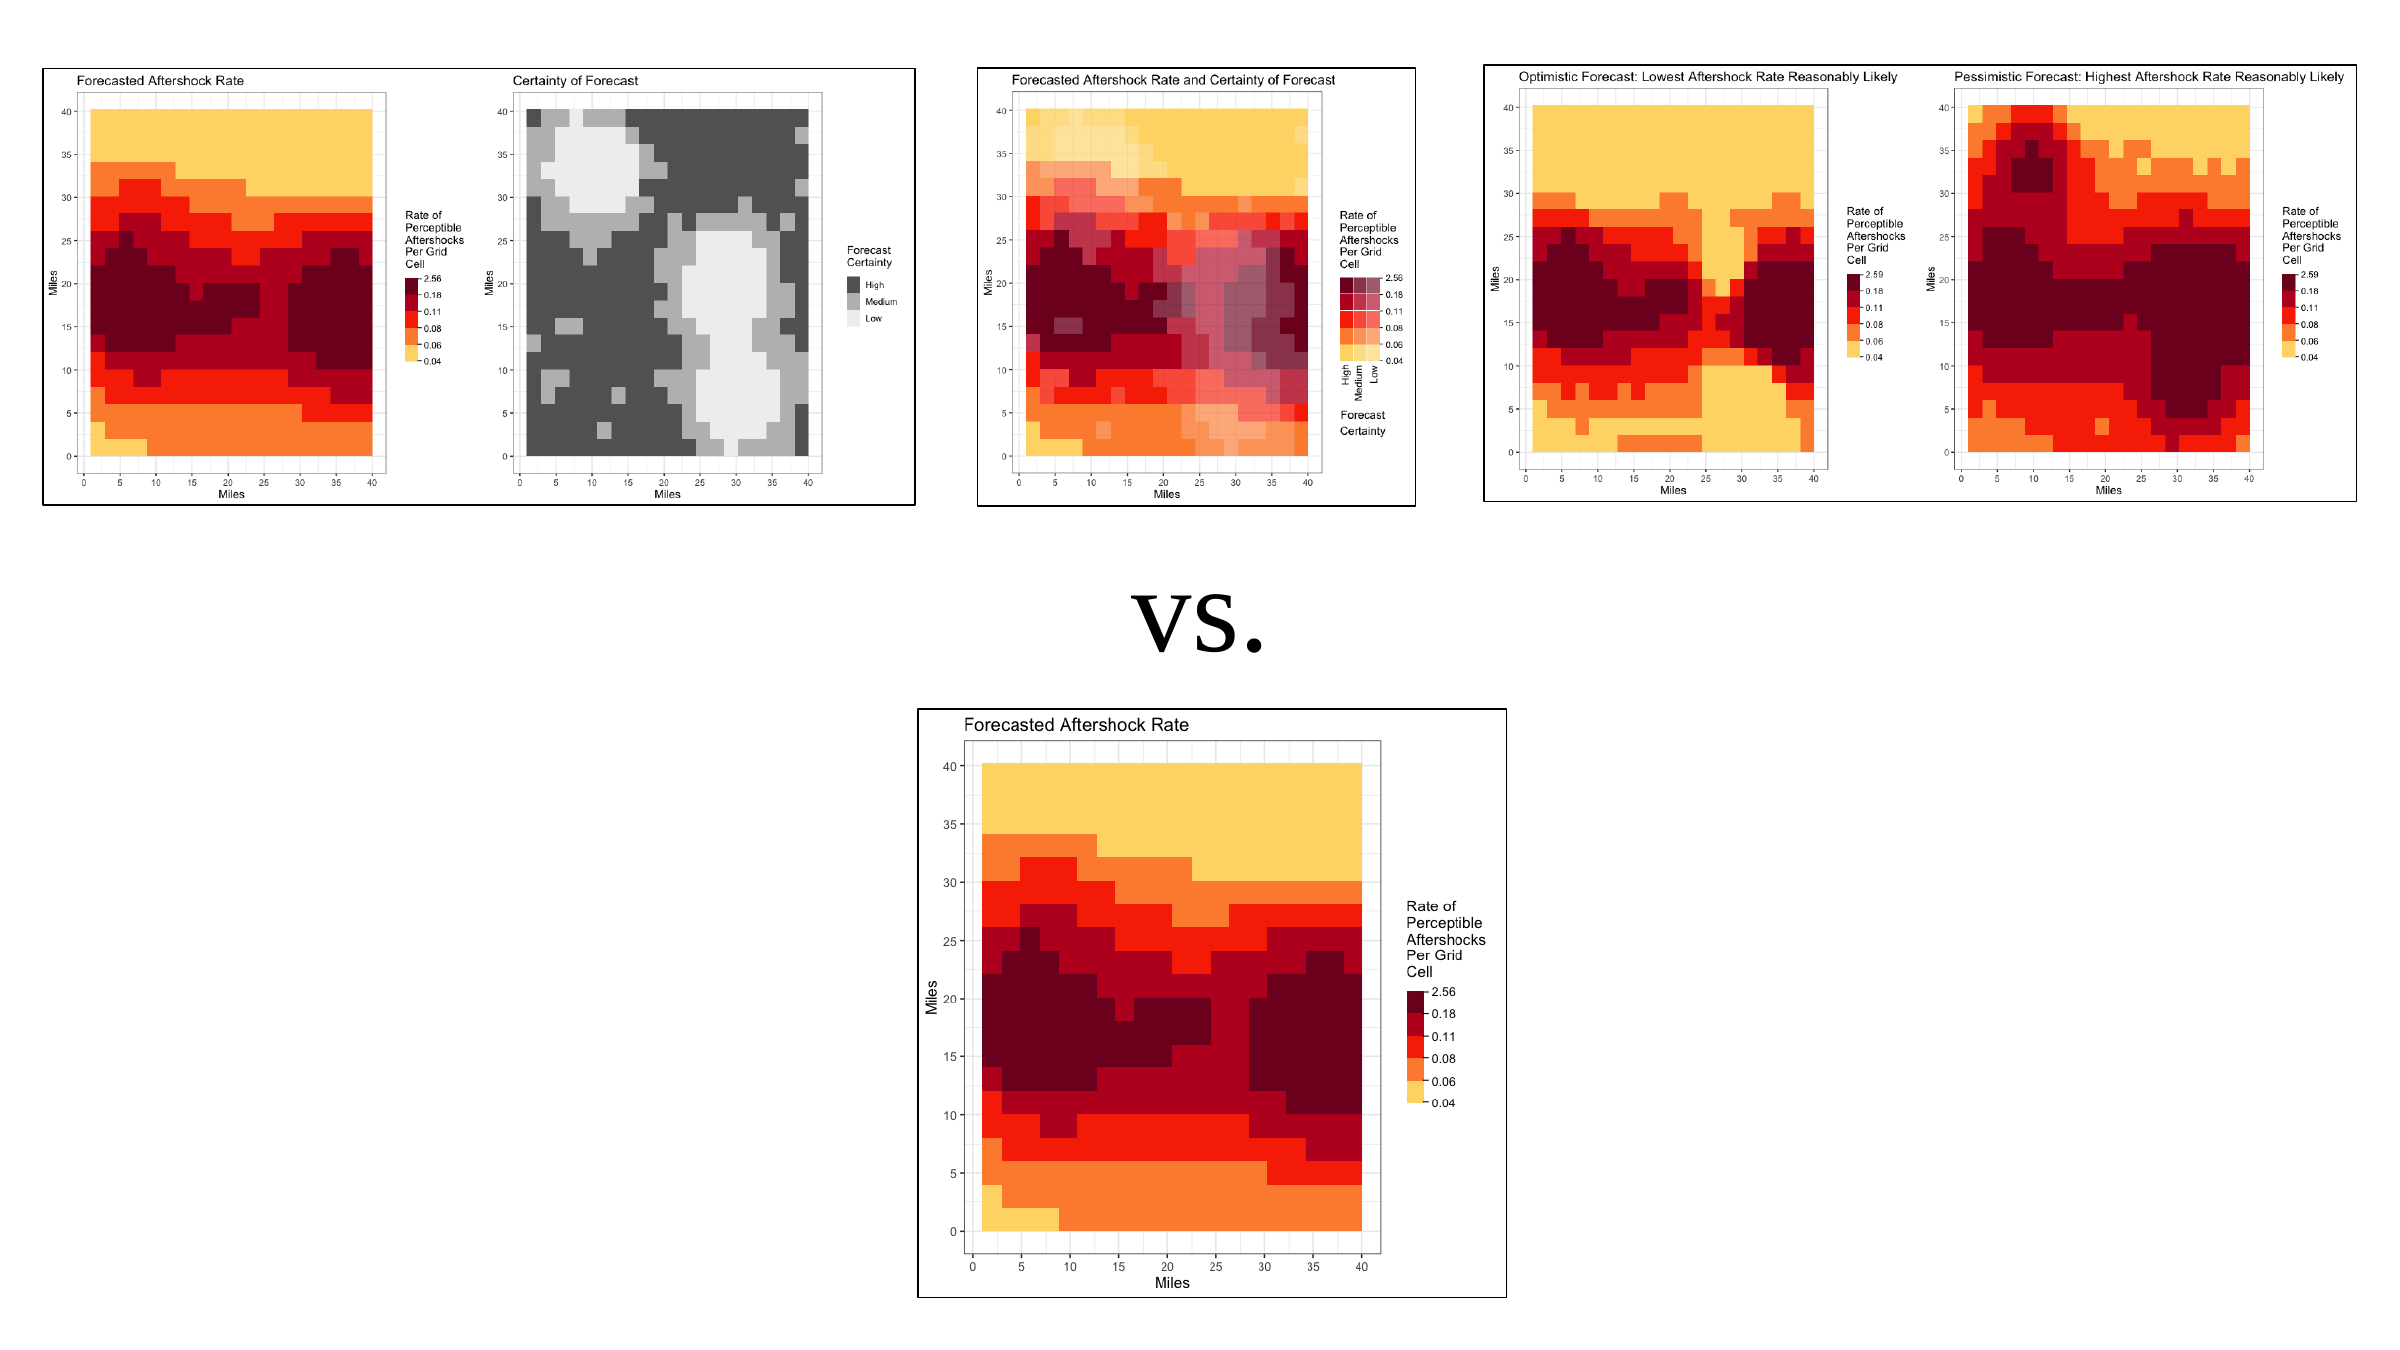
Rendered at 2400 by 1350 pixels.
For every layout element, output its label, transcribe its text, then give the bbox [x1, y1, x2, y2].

picture [43, 69, 915, 505]
picture [918, 709, 1507, 1297]
picture [978, 68, 1416, 506]
text_box vs. [1110, 519, 1304, 662]
picture [1484, 65, 2356, 502]
